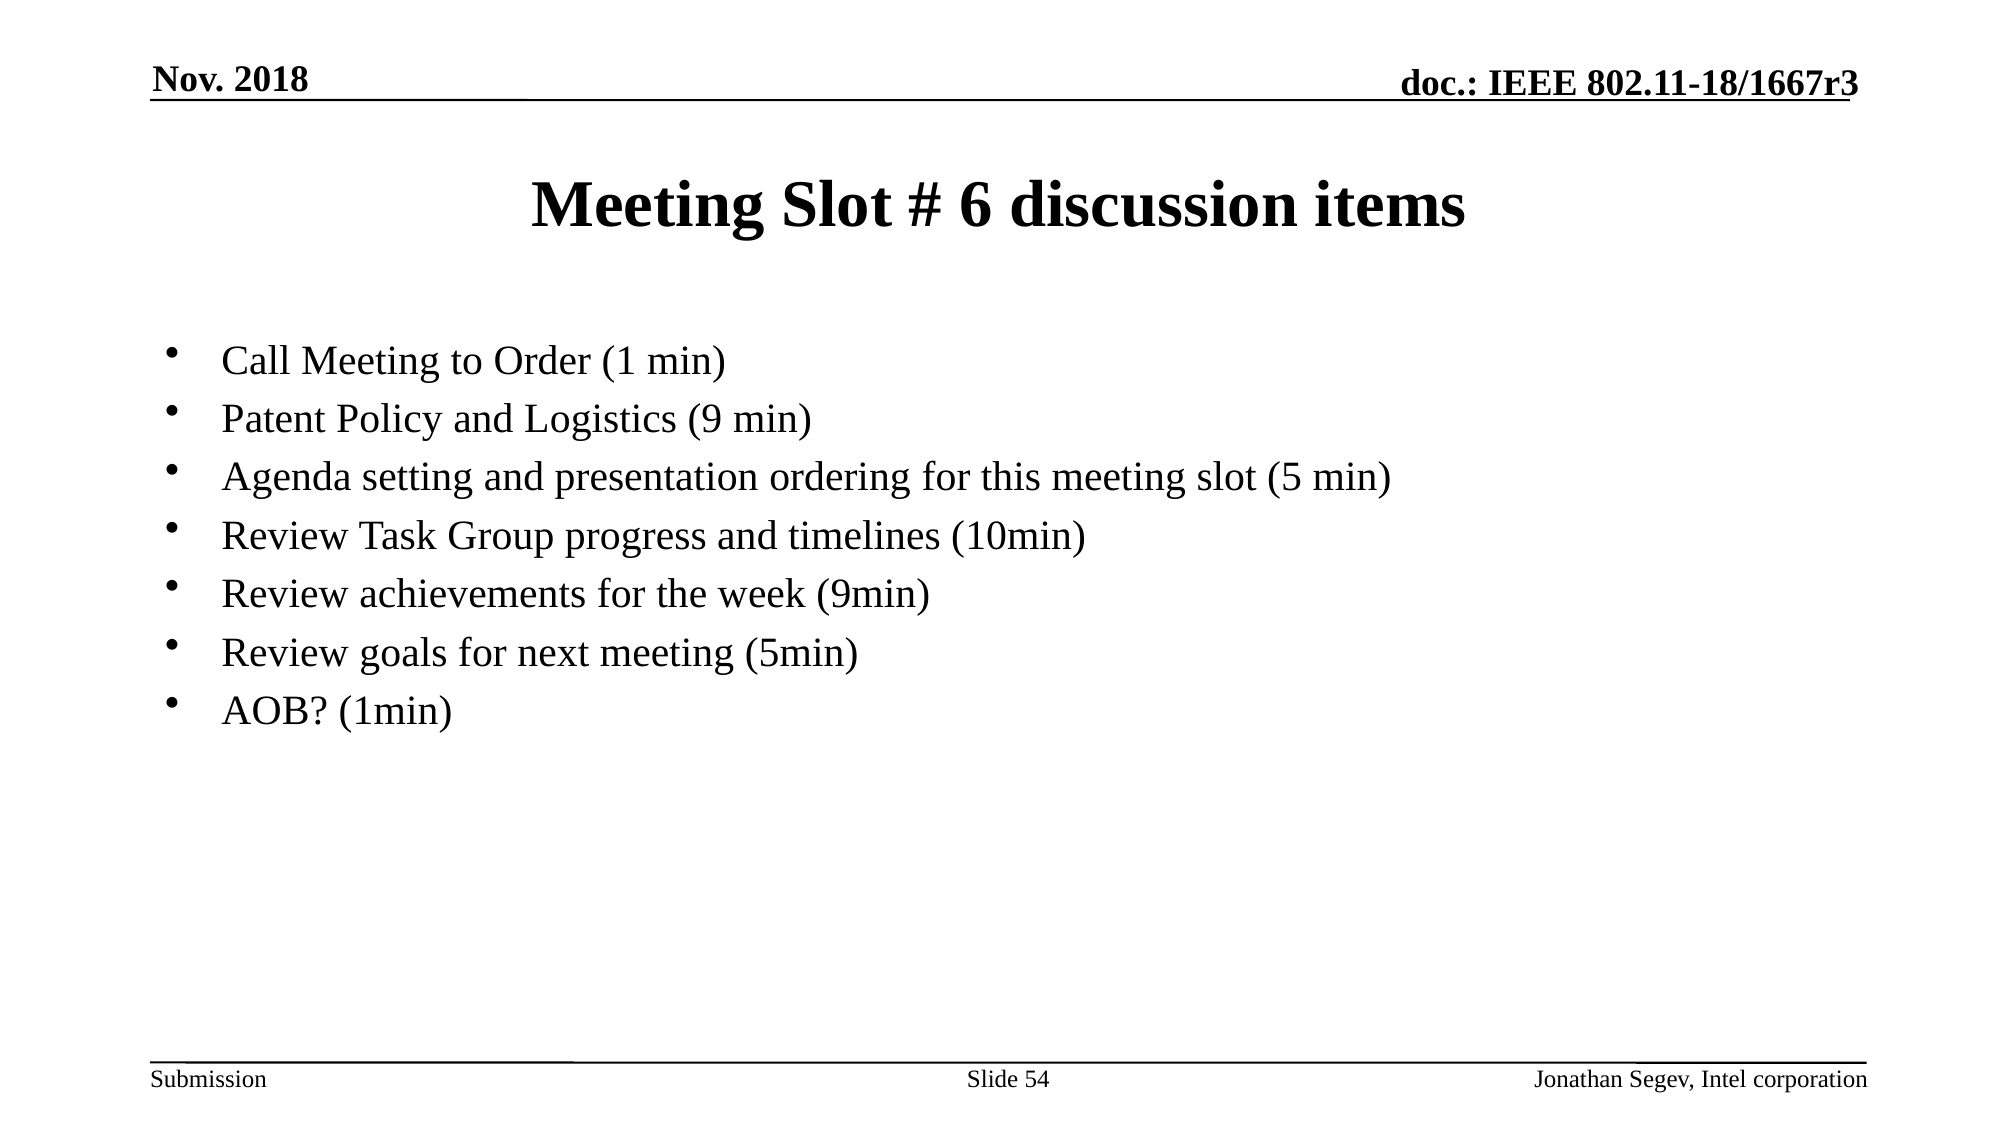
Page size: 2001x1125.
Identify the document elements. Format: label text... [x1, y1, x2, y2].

footer Jonathan Segev, Intel corporation [1171, 1061, 1869, 1093]
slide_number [152, 54, 563, 100]
title Meeting Slot # 6 discussion items [149, 112, 1850, 288]
slide_number Slide 54 [950, 1061, 1067, 1123]
list Call Meeting to Order (1 min) Patent Policy and Logistics (9 min) Agenda setting and presentation ordering for this meeting slot (5 min) Review Task Group progress and timelines (10min) Review achievements for the week (9min) Review goals for next meeting (5min) AOB? (1min) [149, 324, 1850, 1000]
